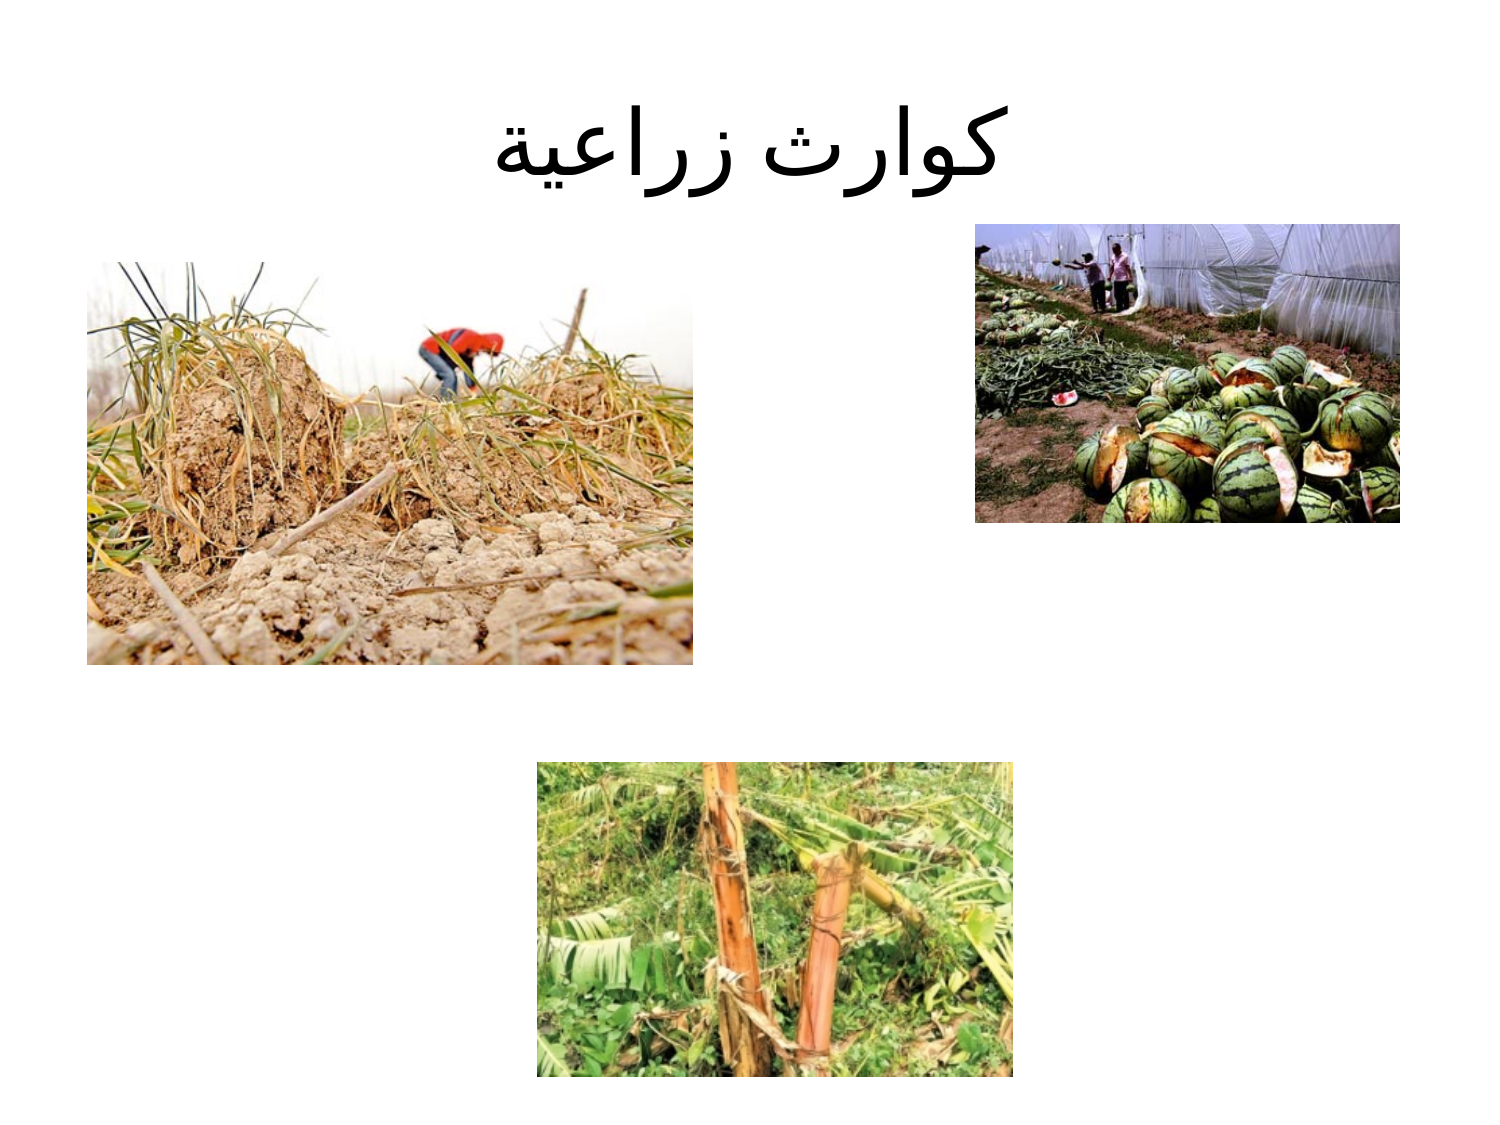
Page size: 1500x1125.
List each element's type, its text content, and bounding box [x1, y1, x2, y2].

picture [537, 762, 1013, 1077]
title كوارث زراعية [75, 45, 1425, 233]
picture [974, 224, 1401, 523]
picture [87, 262, 693, 665]
